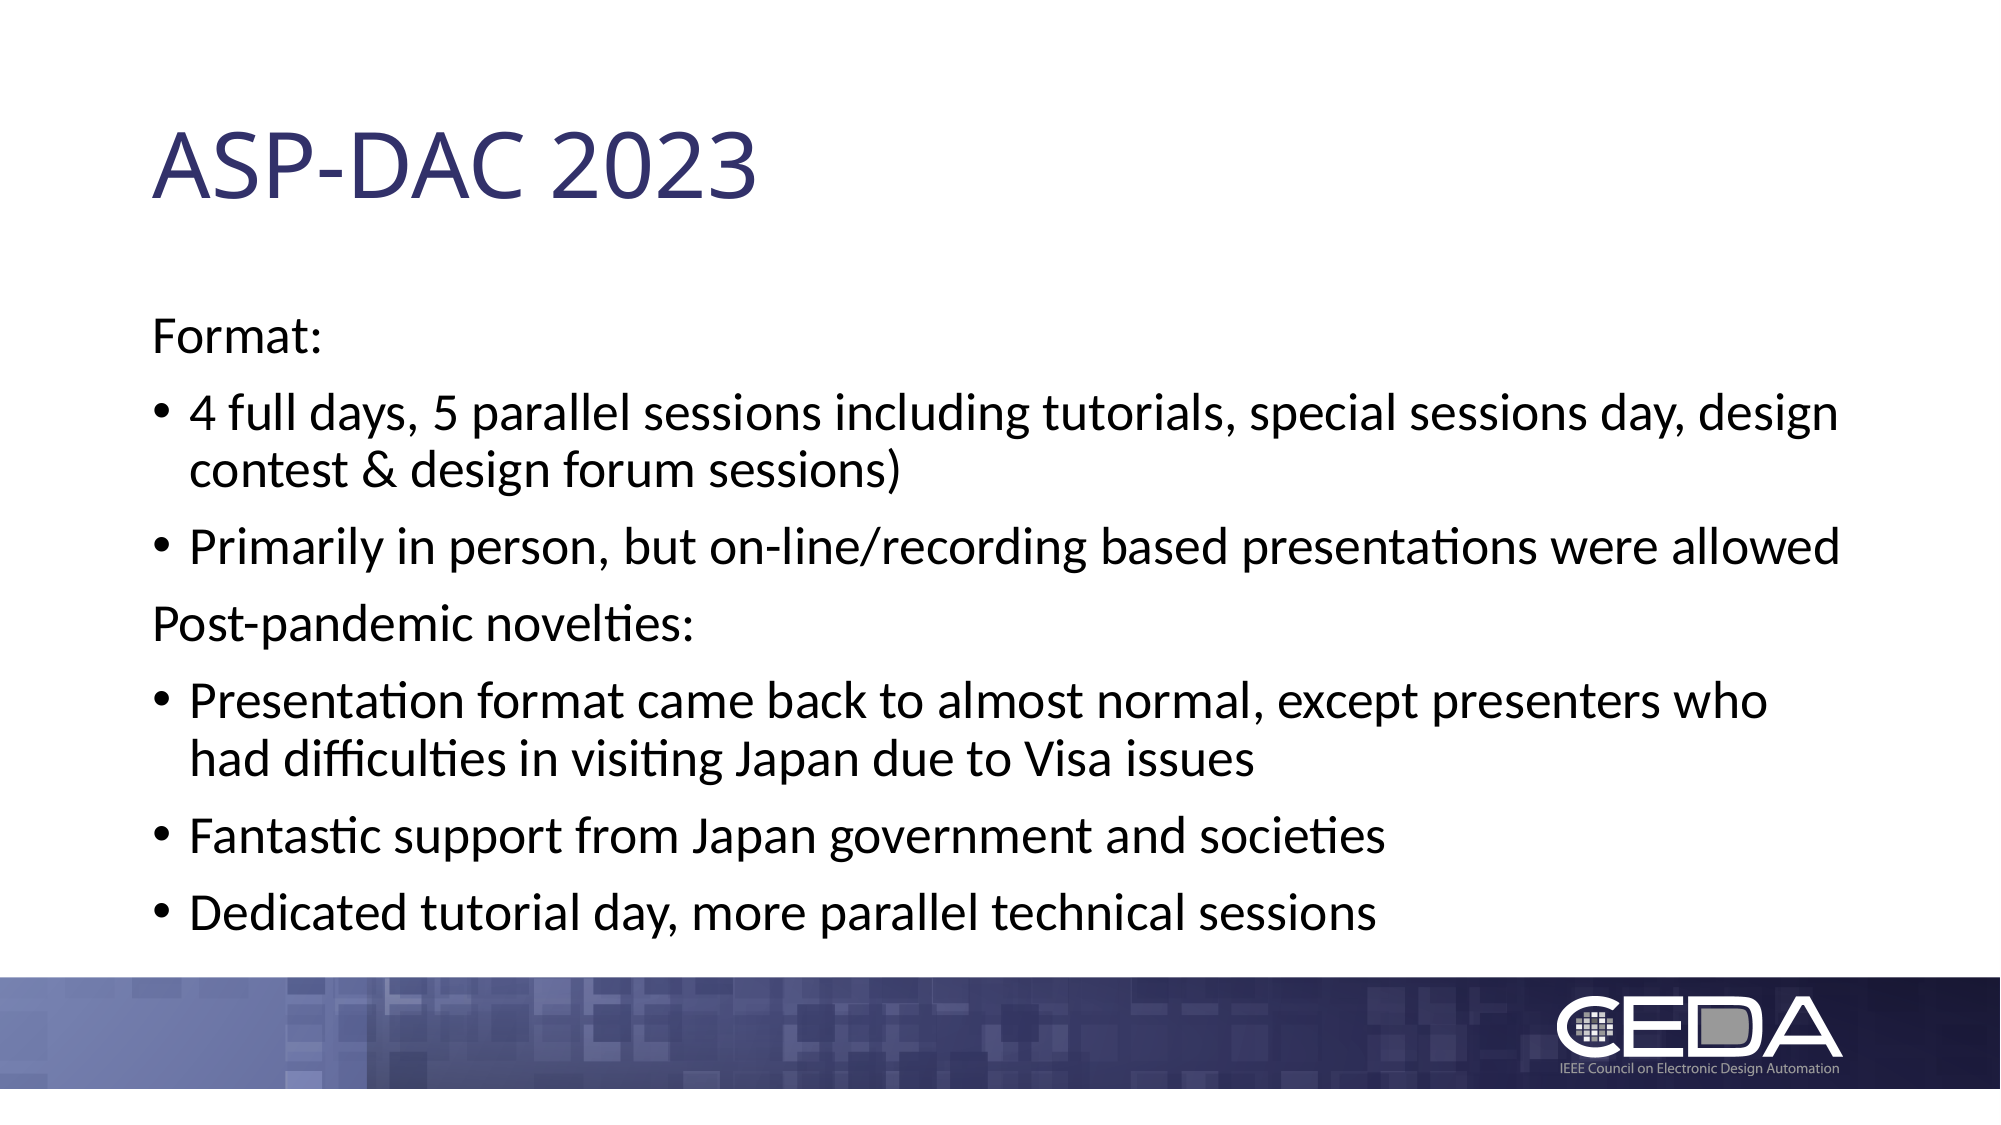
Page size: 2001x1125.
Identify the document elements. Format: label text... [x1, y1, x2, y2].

title ASP-DAC 2023 [137, 59, 1863, 278]
picture [0, 0, 2000, 1125]
list Format: 4 full days, 5 parallel sessions including tutorials, special sessions day, design contest & design forum sessions) Primarily in person, but on-line/recording based presentations were allowed Post-pandemic novelties: Presentation format came back to almost normal, except presenters who had difficulties in visiting Japan due to Visa issues Fantastic support from Japan government and societies Dedicated tutorial day, more parallel technical sessions [137, 299, 1863, 966]
